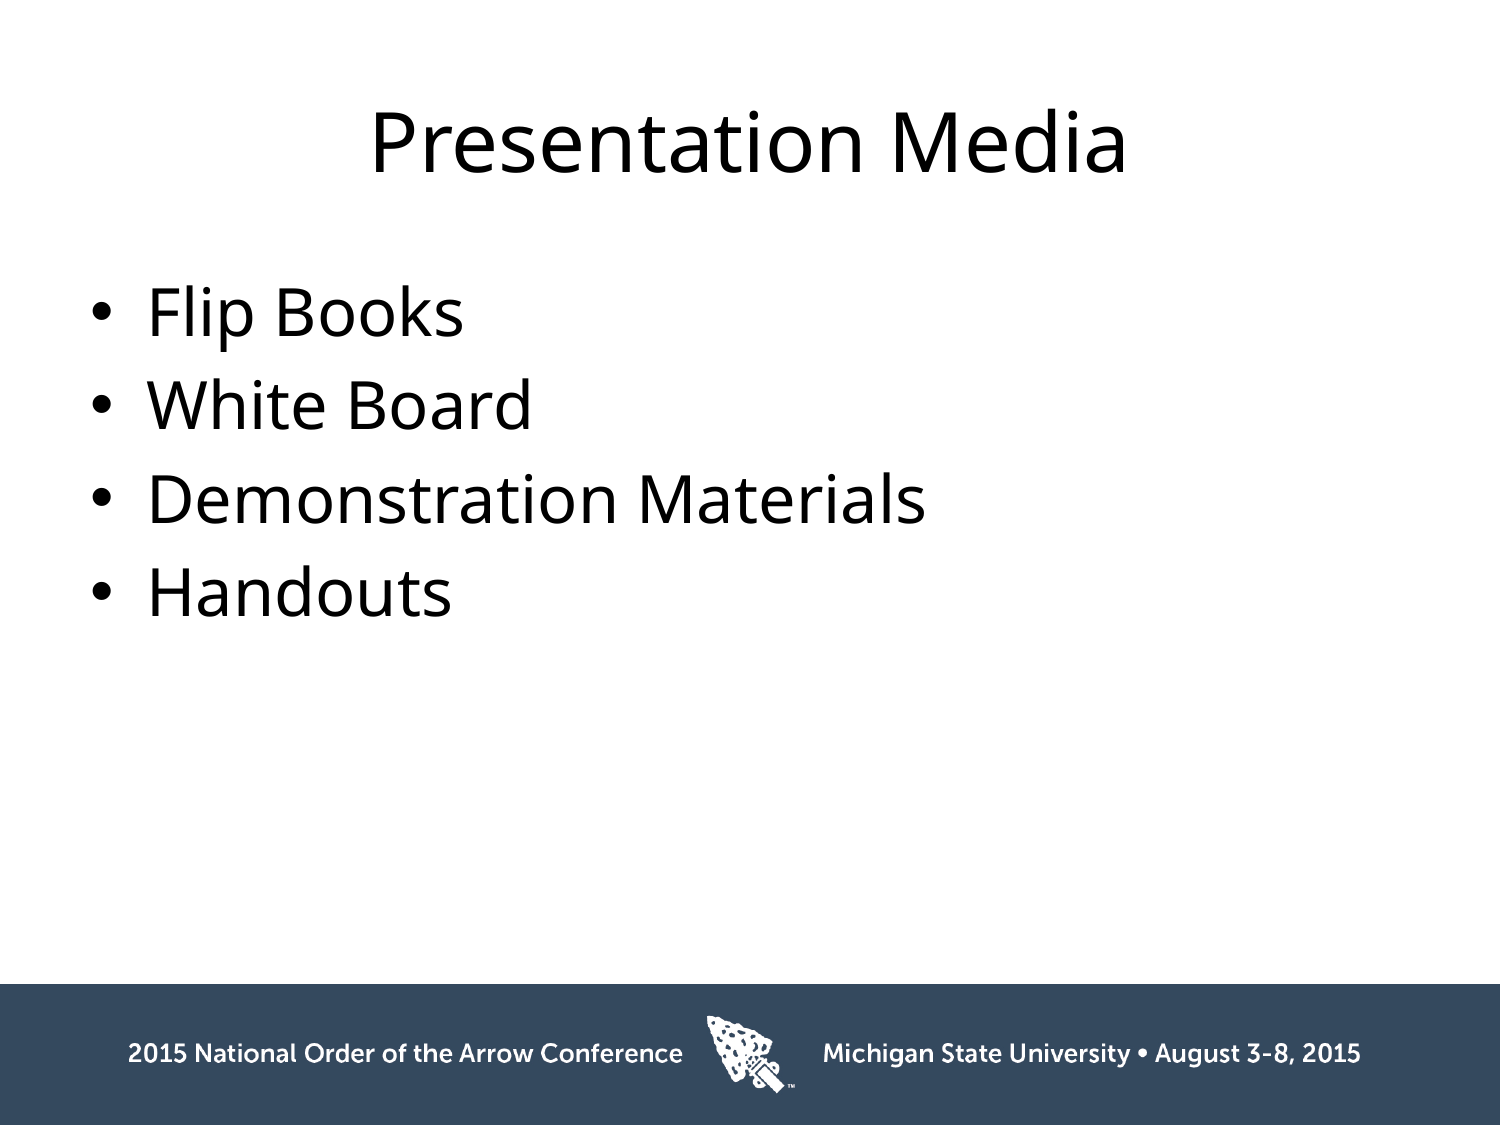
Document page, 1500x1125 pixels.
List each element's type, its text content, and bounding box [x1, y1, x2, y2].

title Presentation Media [75, 45, 1425, 233]
list Flip Books White Board Demonstration Materials Handouts [75, 262, 1425, 1005]
picture [0, 0, 1500, 1125]
